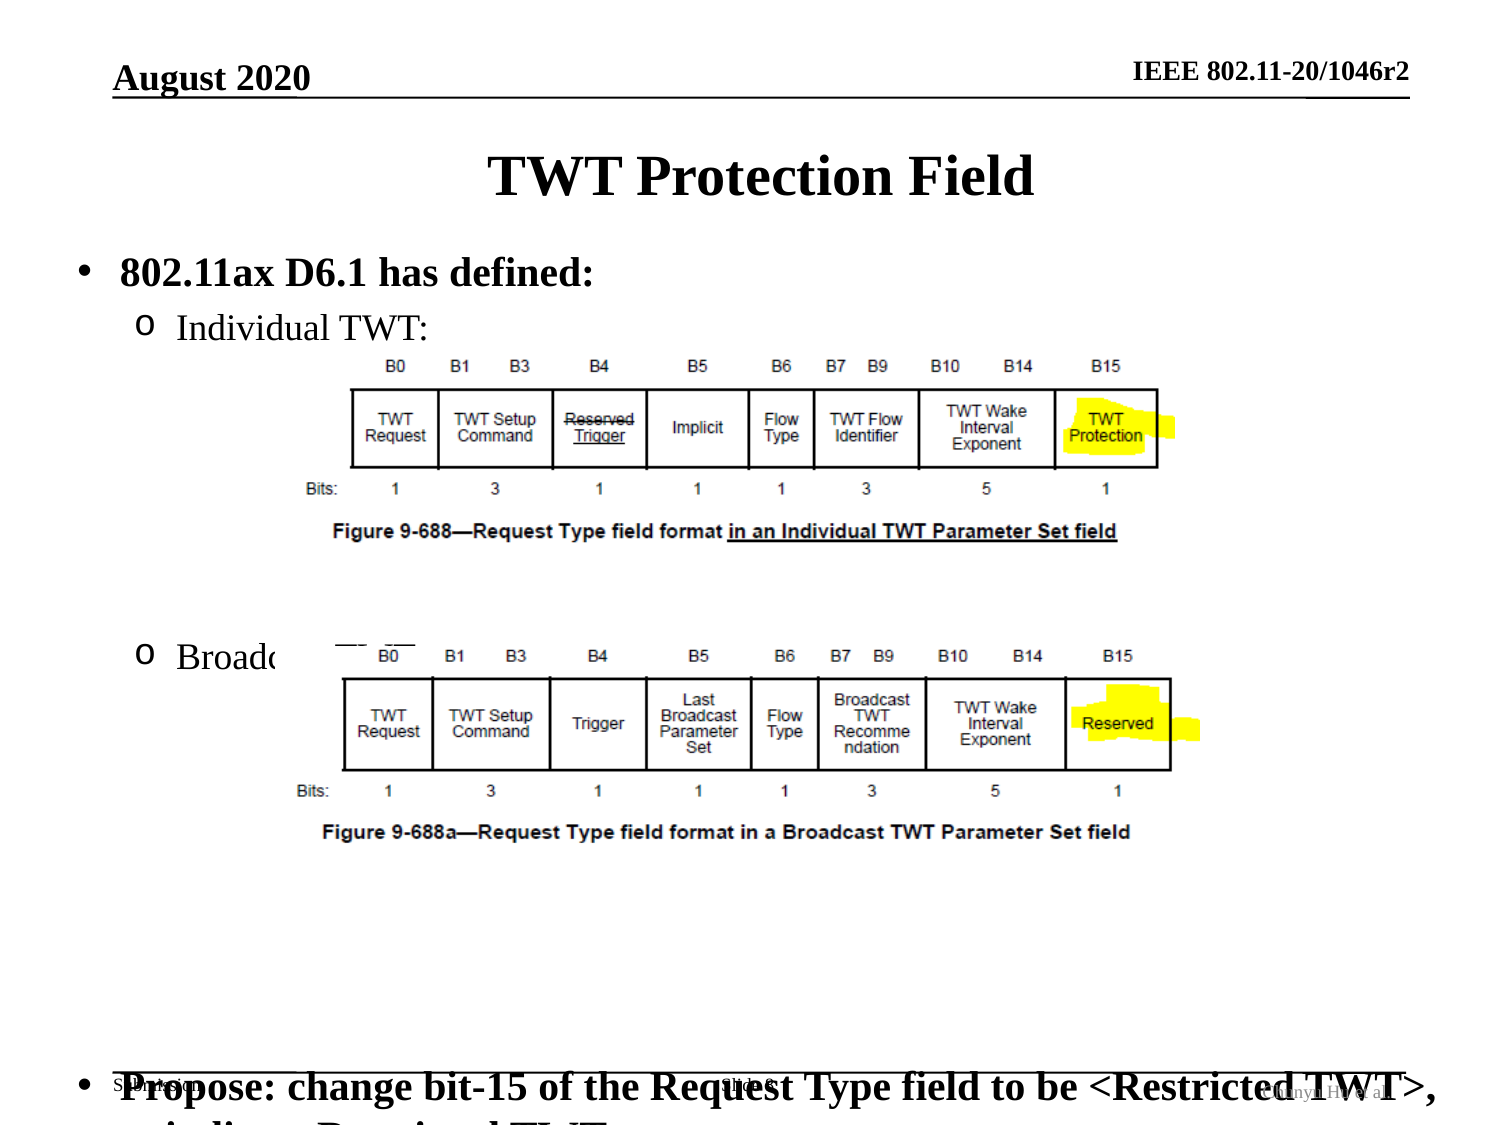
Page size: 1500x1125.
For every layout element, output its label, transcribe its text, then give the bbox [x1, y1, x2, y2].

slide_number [112, 52, 563, 90]
list 802.11ax D6.1 has defined: Individual TWT: Broadcast TWT Propose: change bit-15 of the Request Type field to be <Restricted TWT>, to indicate Restricted TWT [62, 237, 1476, 1073]
slide_number Slide 8 [702, 1072, 793, 1111]
picture [274, 646, 1201, 847]
footer Chunyu Hu et al. [877, 1072, 1407, 1110]
picture [292, 348, 1176, 557]
title TWT Protection Field [112, 97, 1411, 248]
